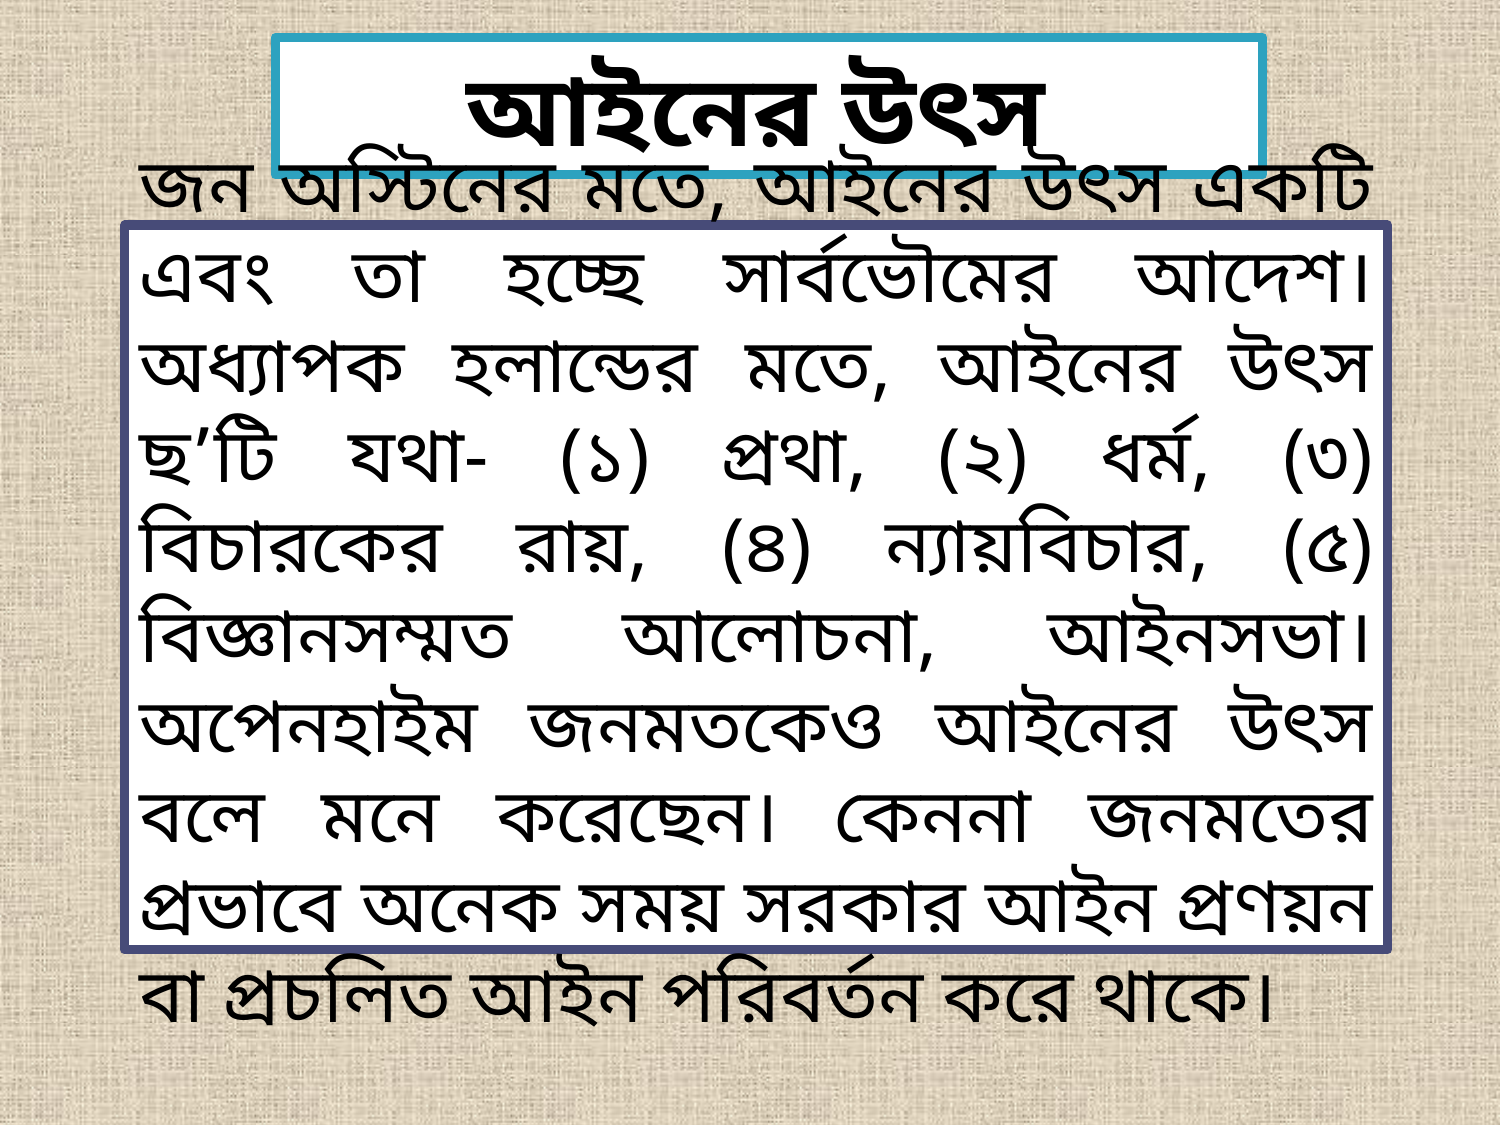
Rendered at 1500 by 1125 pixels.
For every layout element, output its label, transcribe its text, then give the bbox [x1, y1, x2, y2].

picture [0, 0, 1500, 1125]
text_box জন অস্টিনের মতে, আইনের উৎস একটি এবং তা হচ্ছে সার্বভৌমের আদেশ। অধ্যাপক হলান্ডের মতে, আইনের উৎস ছ’টি যথা- (১) প্রথা, (২) ধর্ম, (৩) বিচারকের রায়, (৪) ন্যায়বিচার, (৫) বিজ্ঞানসম্মত আলোচনা, আইনসভা। অপেনহাইম জনমতকেও আইনের উৎস বলে মনে করেছেন। কেননা জনমতের প্রভাবে অনেক সময় সরকার আইন প্রণয়ন বা প্রচলিত আইন পরিবর্তন করে থাকে। [120, 220, 1392, 954]
title আইনের উৎস [271, 33, 1267, 179]
